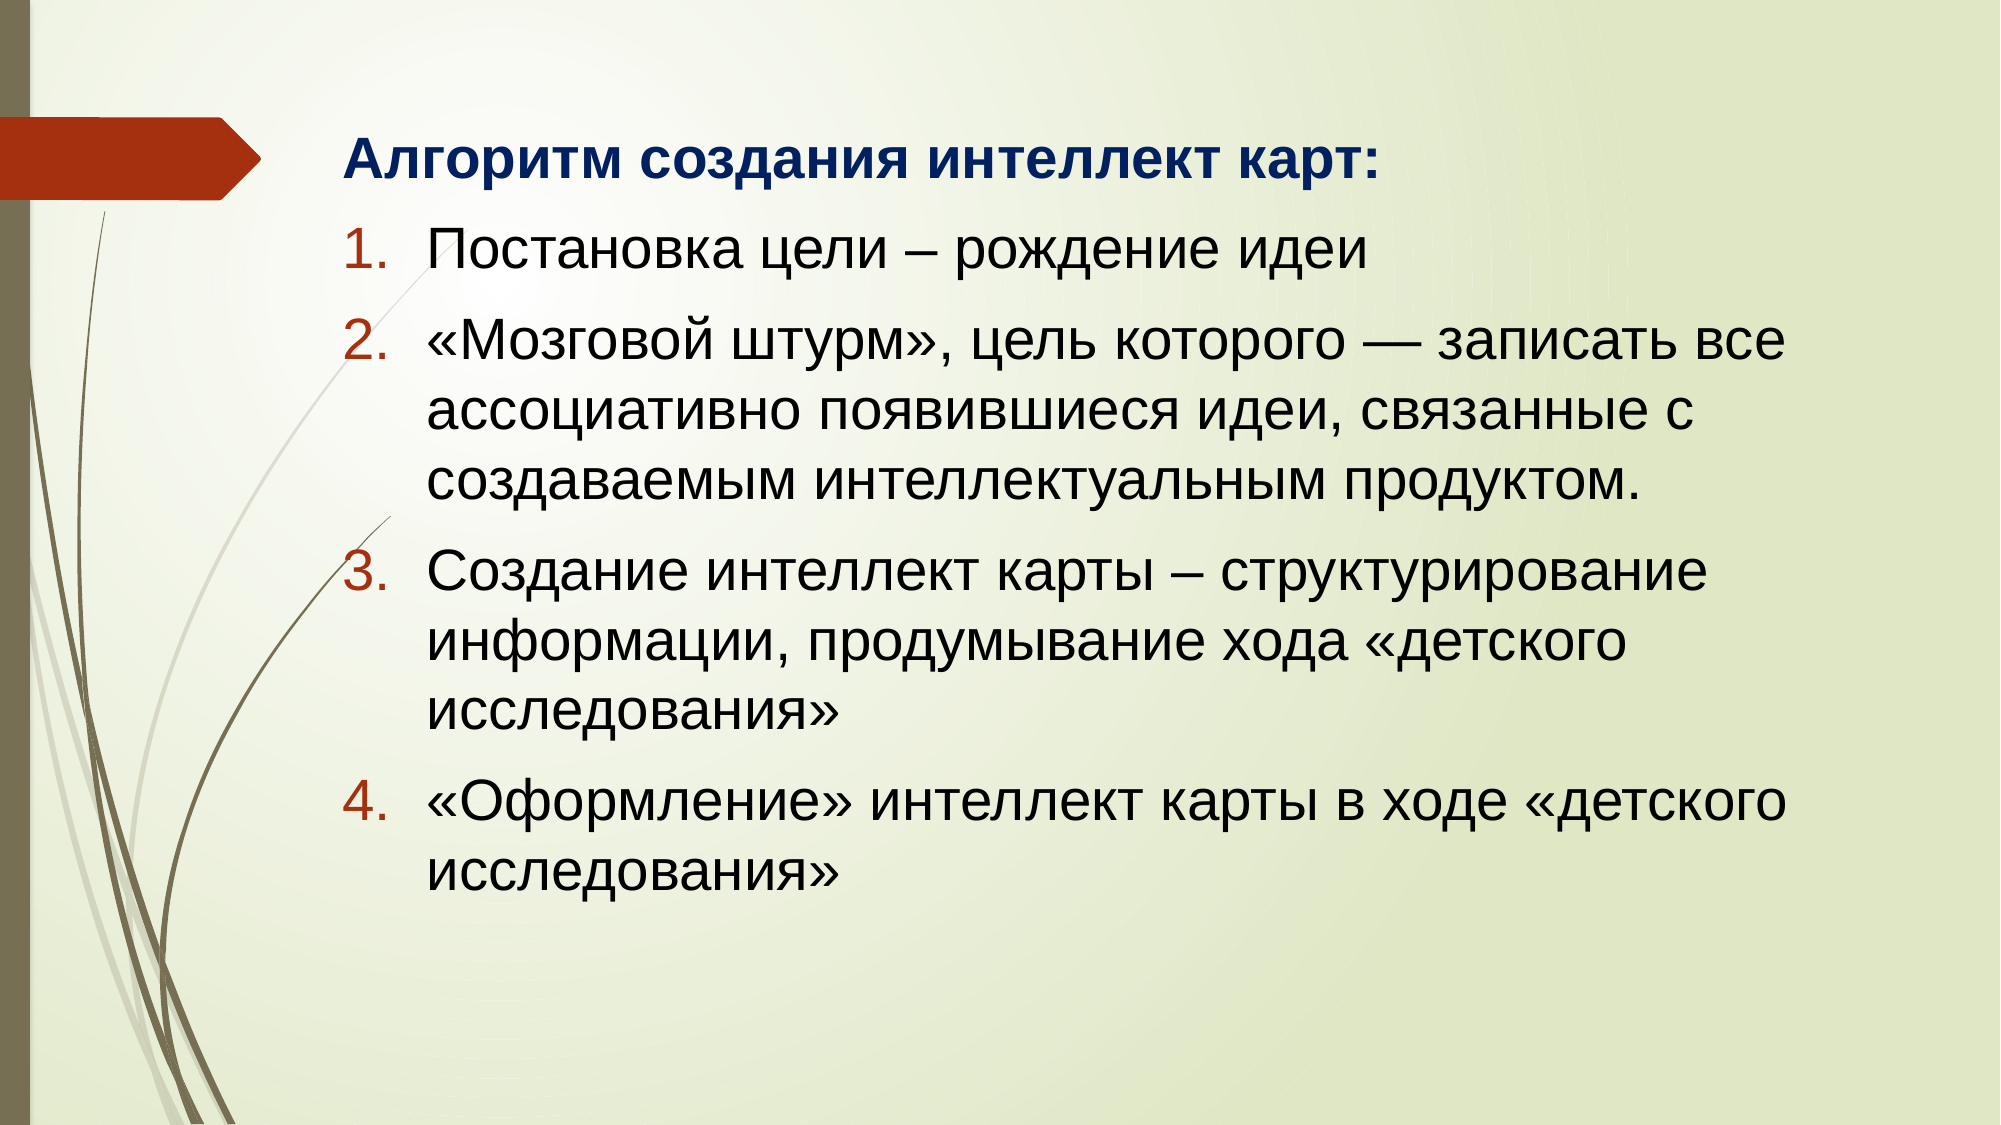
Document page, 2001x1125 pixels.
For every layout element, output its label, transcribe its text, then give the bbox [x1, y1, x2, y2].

list Алгоритм создания интеллект карт: Постановка цели – рождение идеи «Мозговой штурм», цель которого — записать все ассоциативно появившиеся идеи, связанные с создаваемым интеллектуальным продуктом. Создание интеллект карты – структурирование информации, продумывание хода «детского исследования» «Оформление» интеллект карты в ходе «детского исследования» [327, 112, 1894, 1001]
